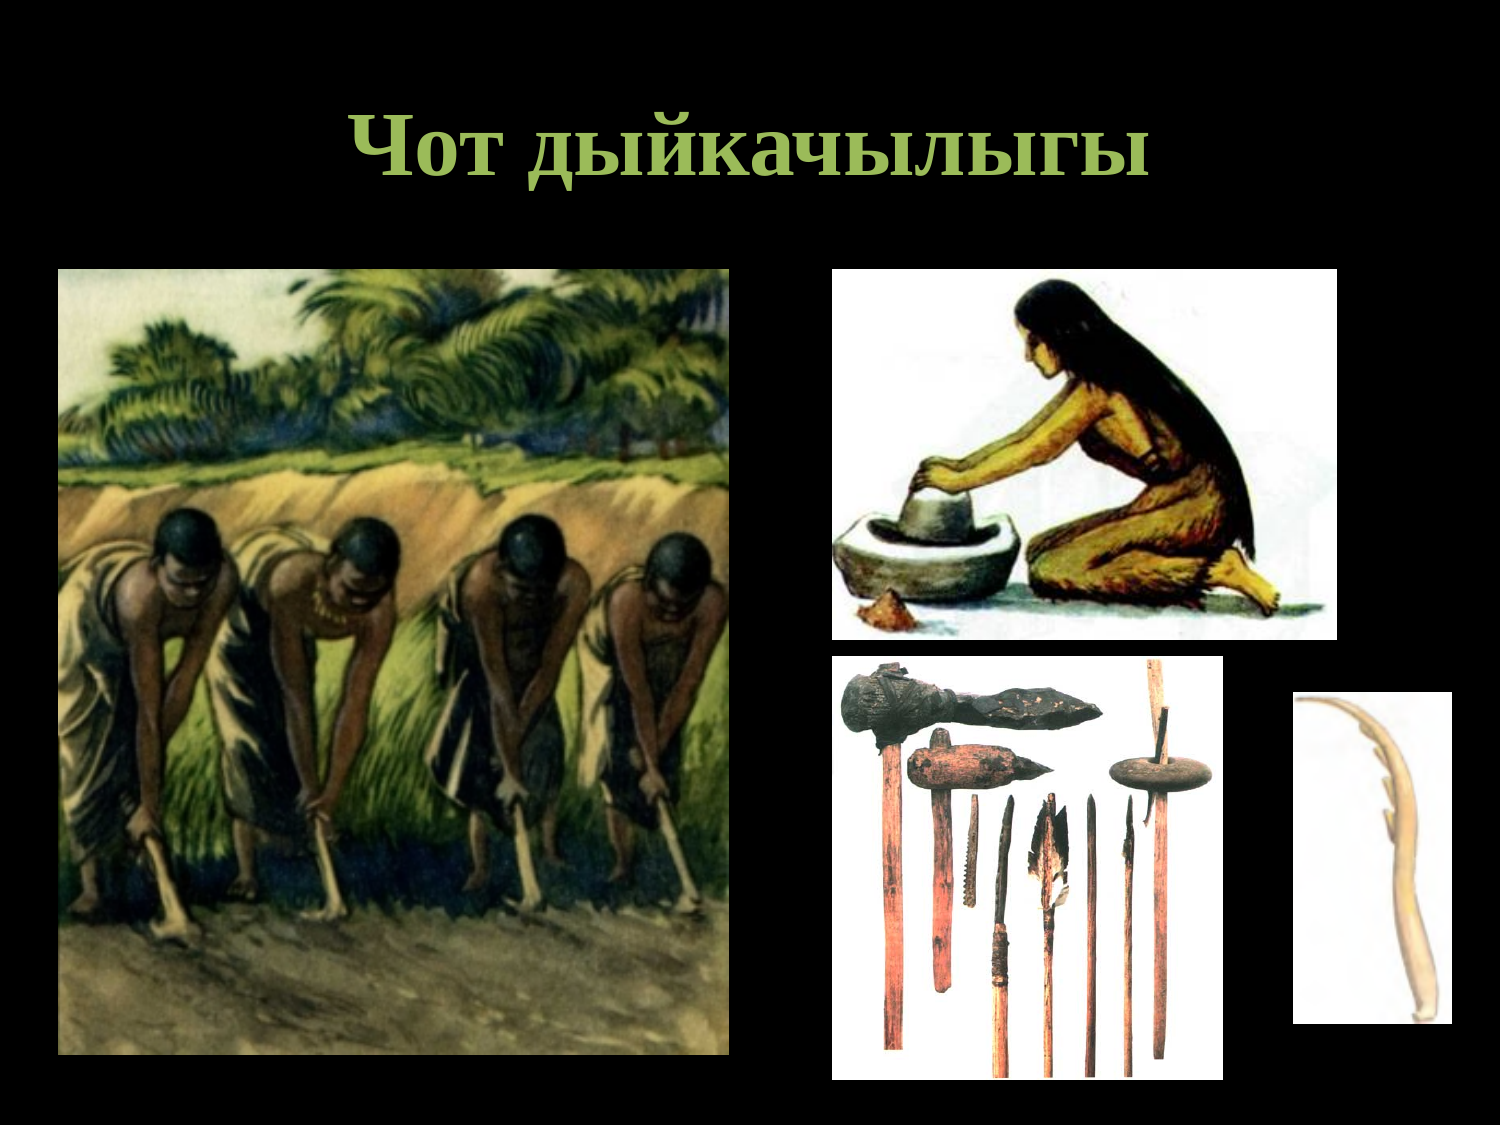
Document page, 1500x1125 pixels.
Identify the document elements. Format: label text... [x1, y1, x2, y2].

picture [1293, 692, 1452, 1024]
picture [831, 269, 1337, 641]
title Чот дыйкачылыгы [75, 45, 1425, 233]
picture [832, 656, 1223, 1081]
picture [58, 269, 729, 1055]
